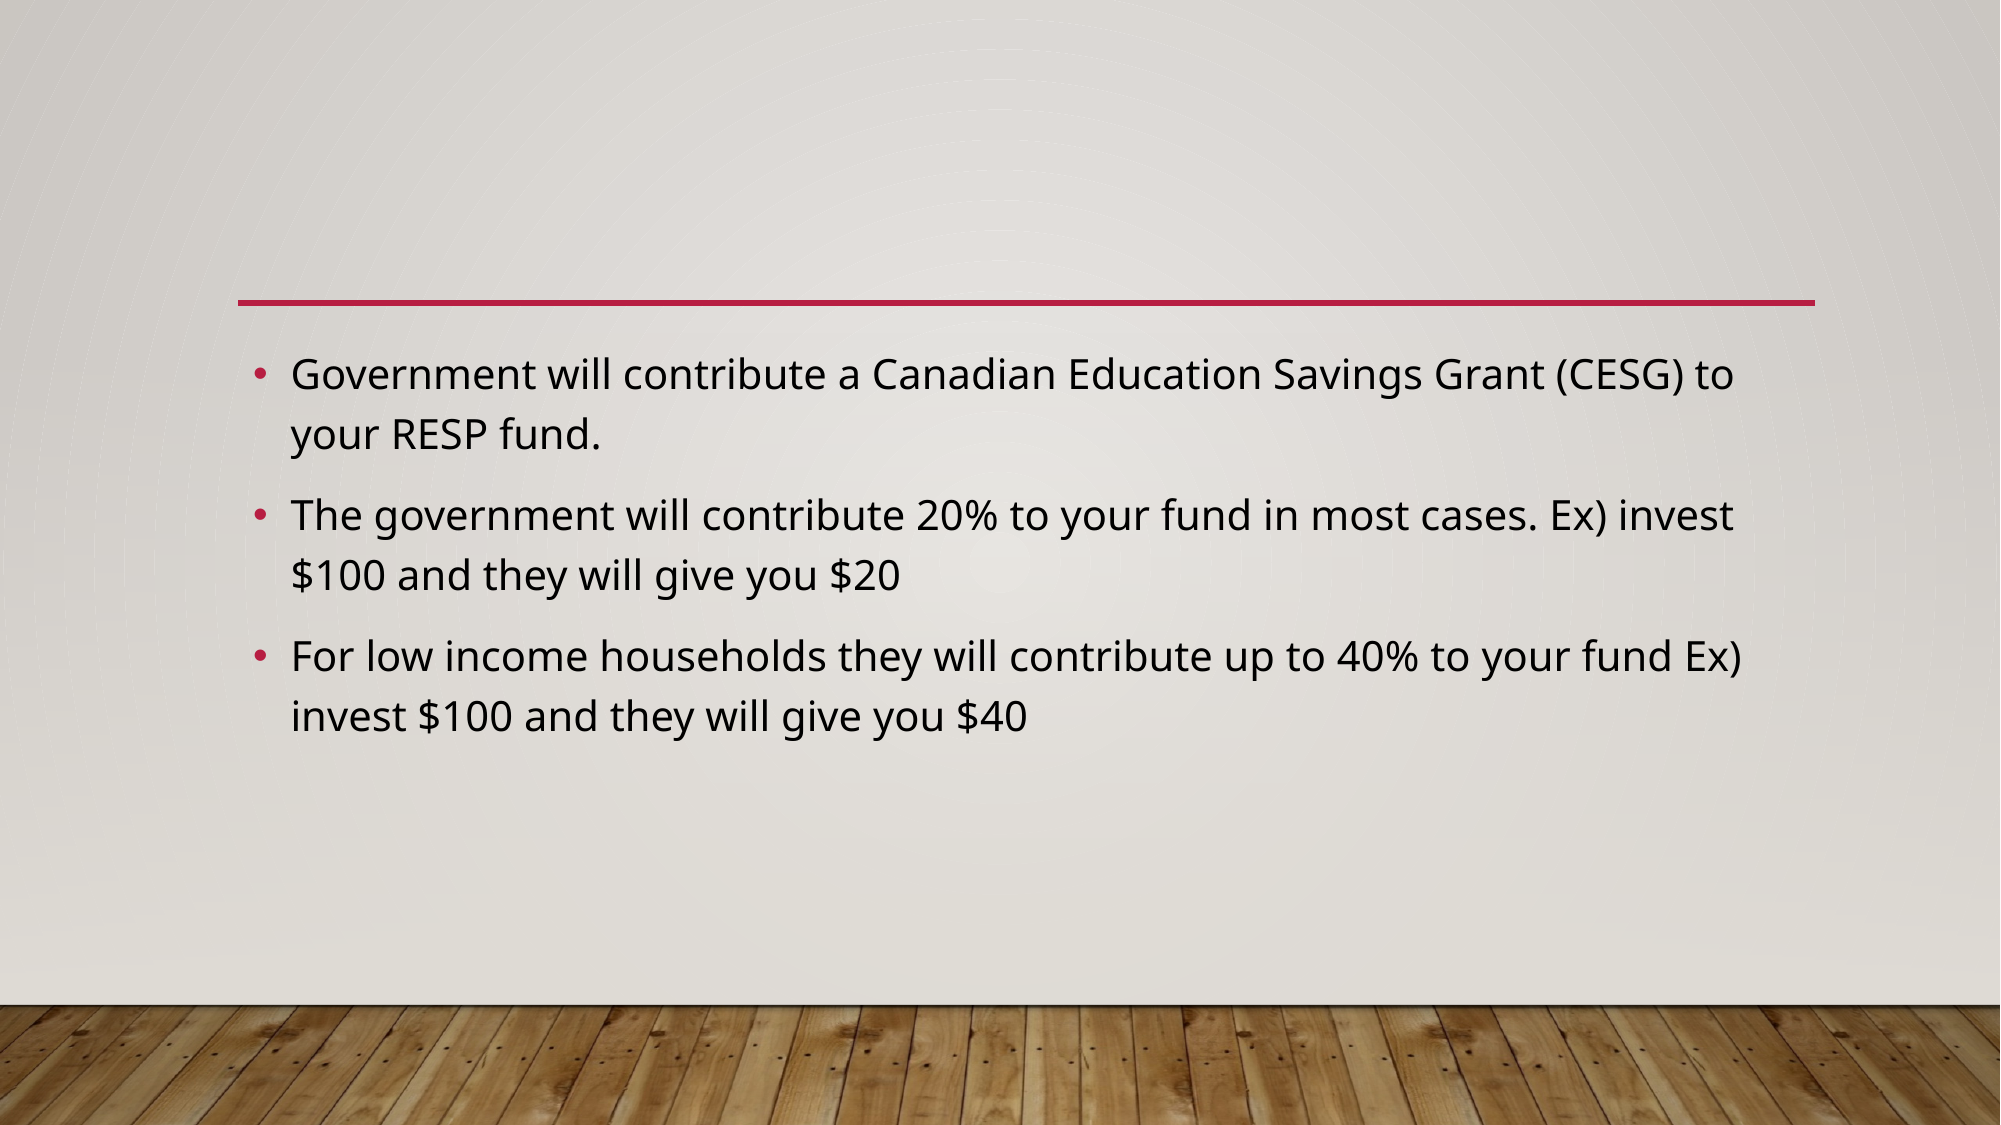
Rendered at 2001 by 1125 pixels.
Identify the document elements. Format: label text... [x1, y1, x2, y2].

list Government will contribute a Canadian Education Savings Grant (CESG) to your RESP fund. The government will contribute 20% to your fund in most cases. Ex) invest $100 and they will give you $20 For low income households they will contribute up to 40% to your fund Ex) invest $100 and they will give you $40 [238, 330, 1814, 897]
picture [0, 1005, 2000, 1125]
